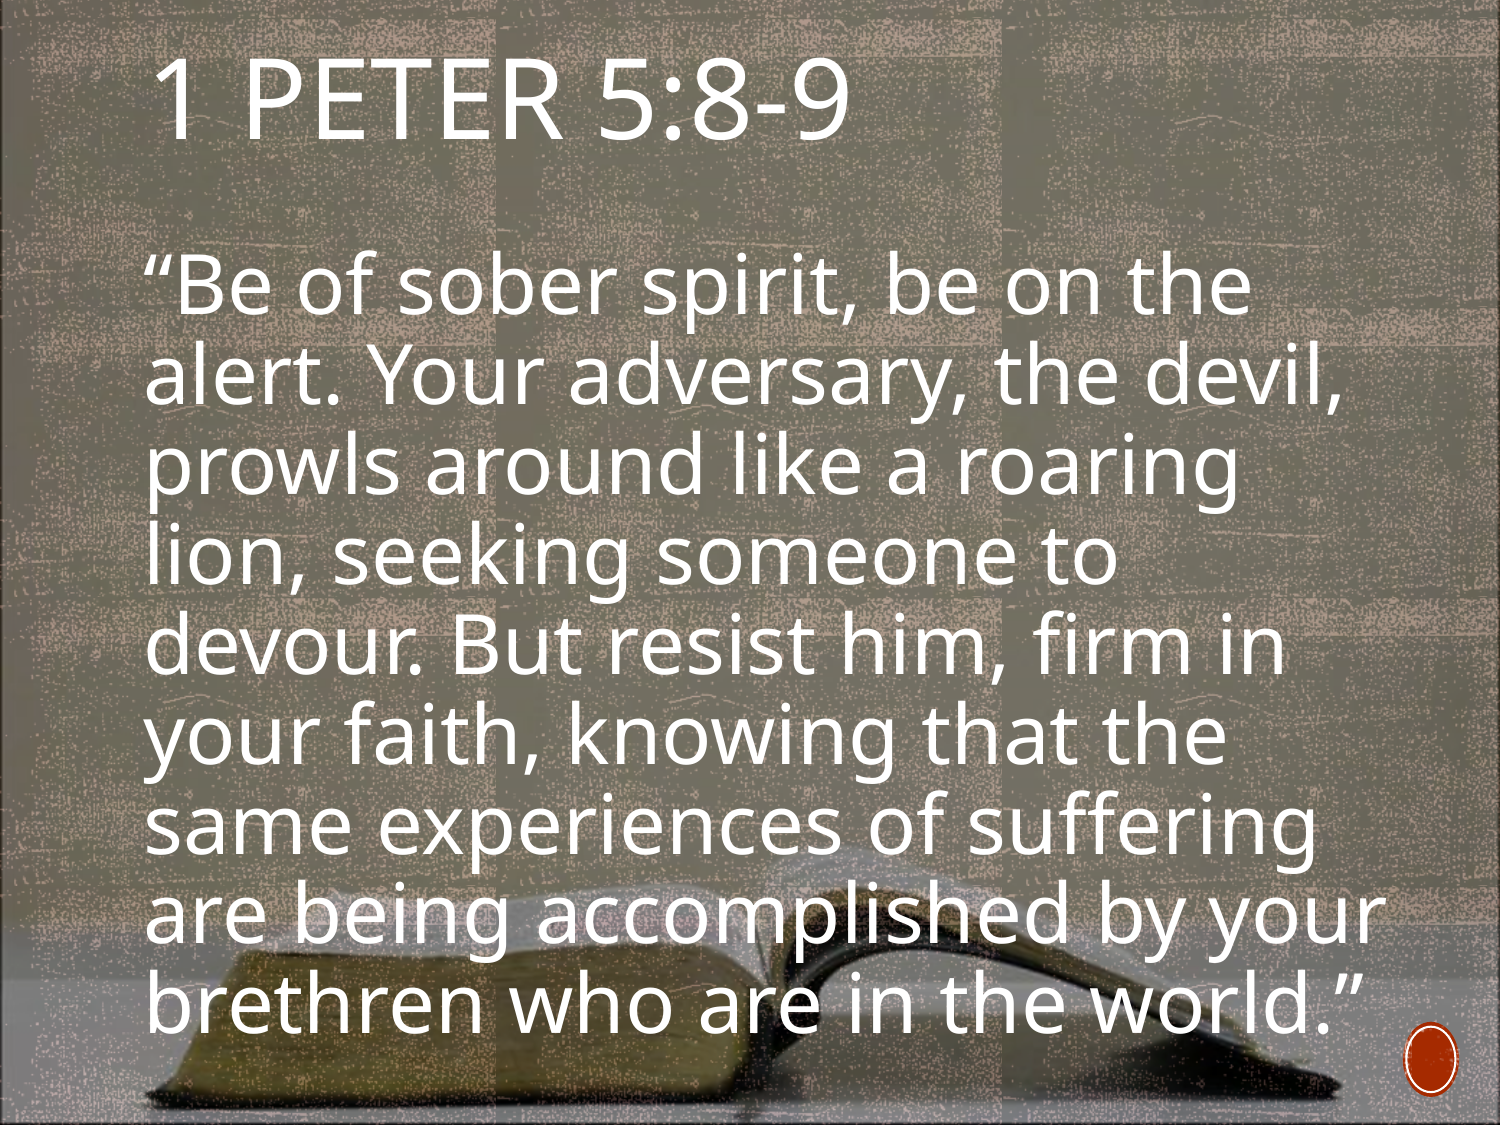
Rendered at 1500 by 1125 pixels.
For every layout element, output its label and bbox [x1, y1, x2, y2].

picture [3, 3, 1498, 1123]
text_box [1405, 1025, 1457, 1095]
